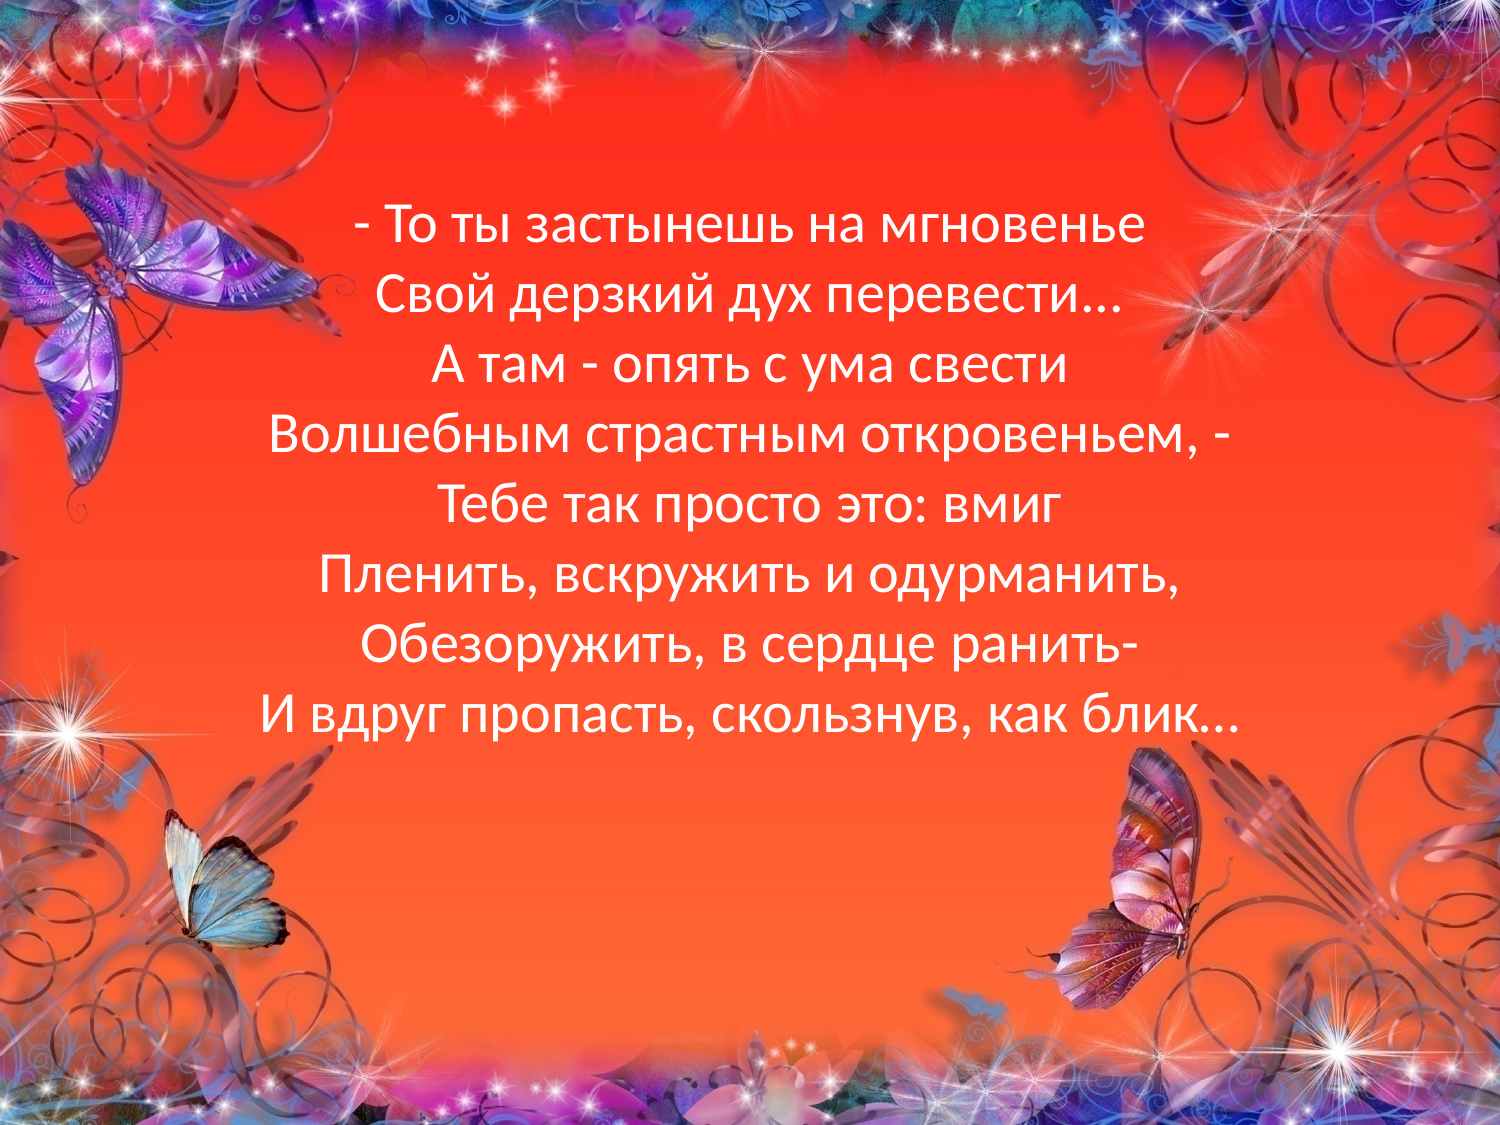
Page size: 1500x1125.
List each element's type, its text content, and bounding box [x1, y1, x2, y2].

list - То ты застынешь на мгновенье Свой дерзкий дух перевести... А там - опять с ума свести Волшебным страстным откровеньем, - Тебе так просто это: вмиг Пленить, вскружить и одурманить, Обезоружить, в сердце ранить- И вдруг пропасть, скользнув, как блик… [82, 191, 1418, 934]
picture [0, 0, 1500, 1125]
